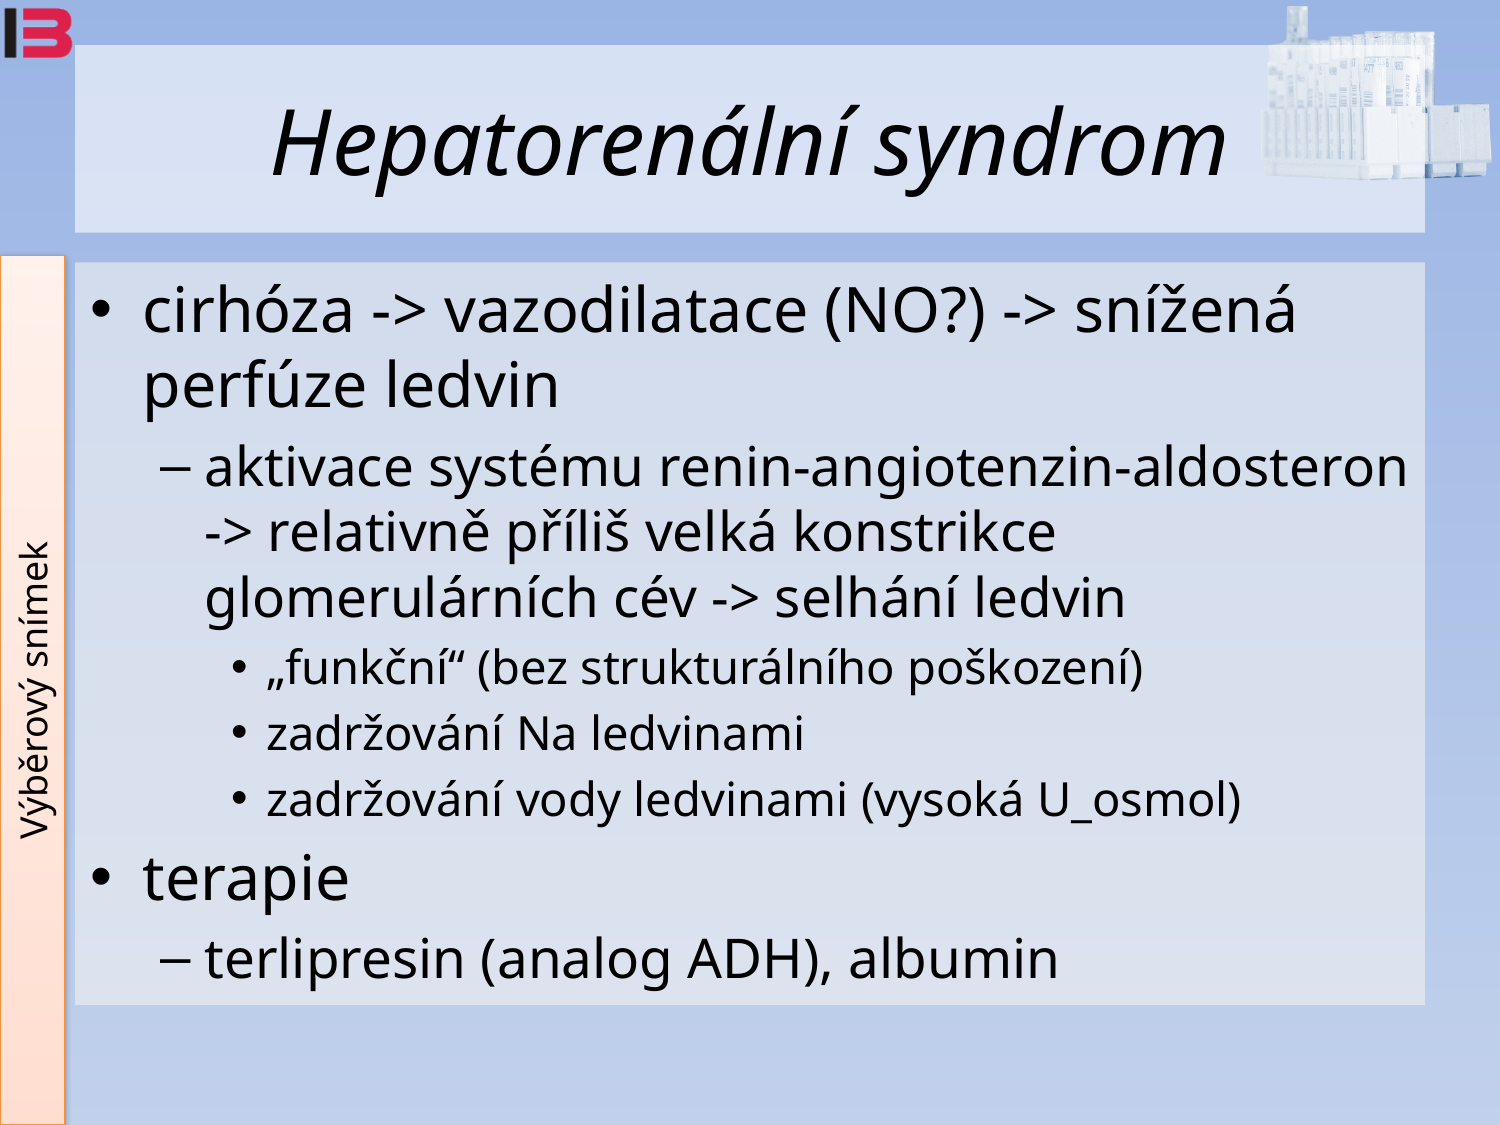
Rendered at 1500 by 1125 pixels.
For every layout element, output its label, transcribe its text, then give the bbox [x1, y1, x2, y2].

list cirhóza -> vazodilatace (NO?) -> snížená perfúze ledvin aktivace systému renin-angiotenzin-aldosteron -> relativně příliš velká konstrikce glomerulárních cév -> selhání ledvin „funkční“ (bez strukturálního poškození) zadržování Na ledvinami zadržování vody ledvinami (vysoká U_osmol) terapie terlipresin (analog ADH), albumin [75, 262, 1425, 1005]
title Hepatorenální syndrom [75, 45, 1425, 233]
picture [4, 5, 78, 61]
